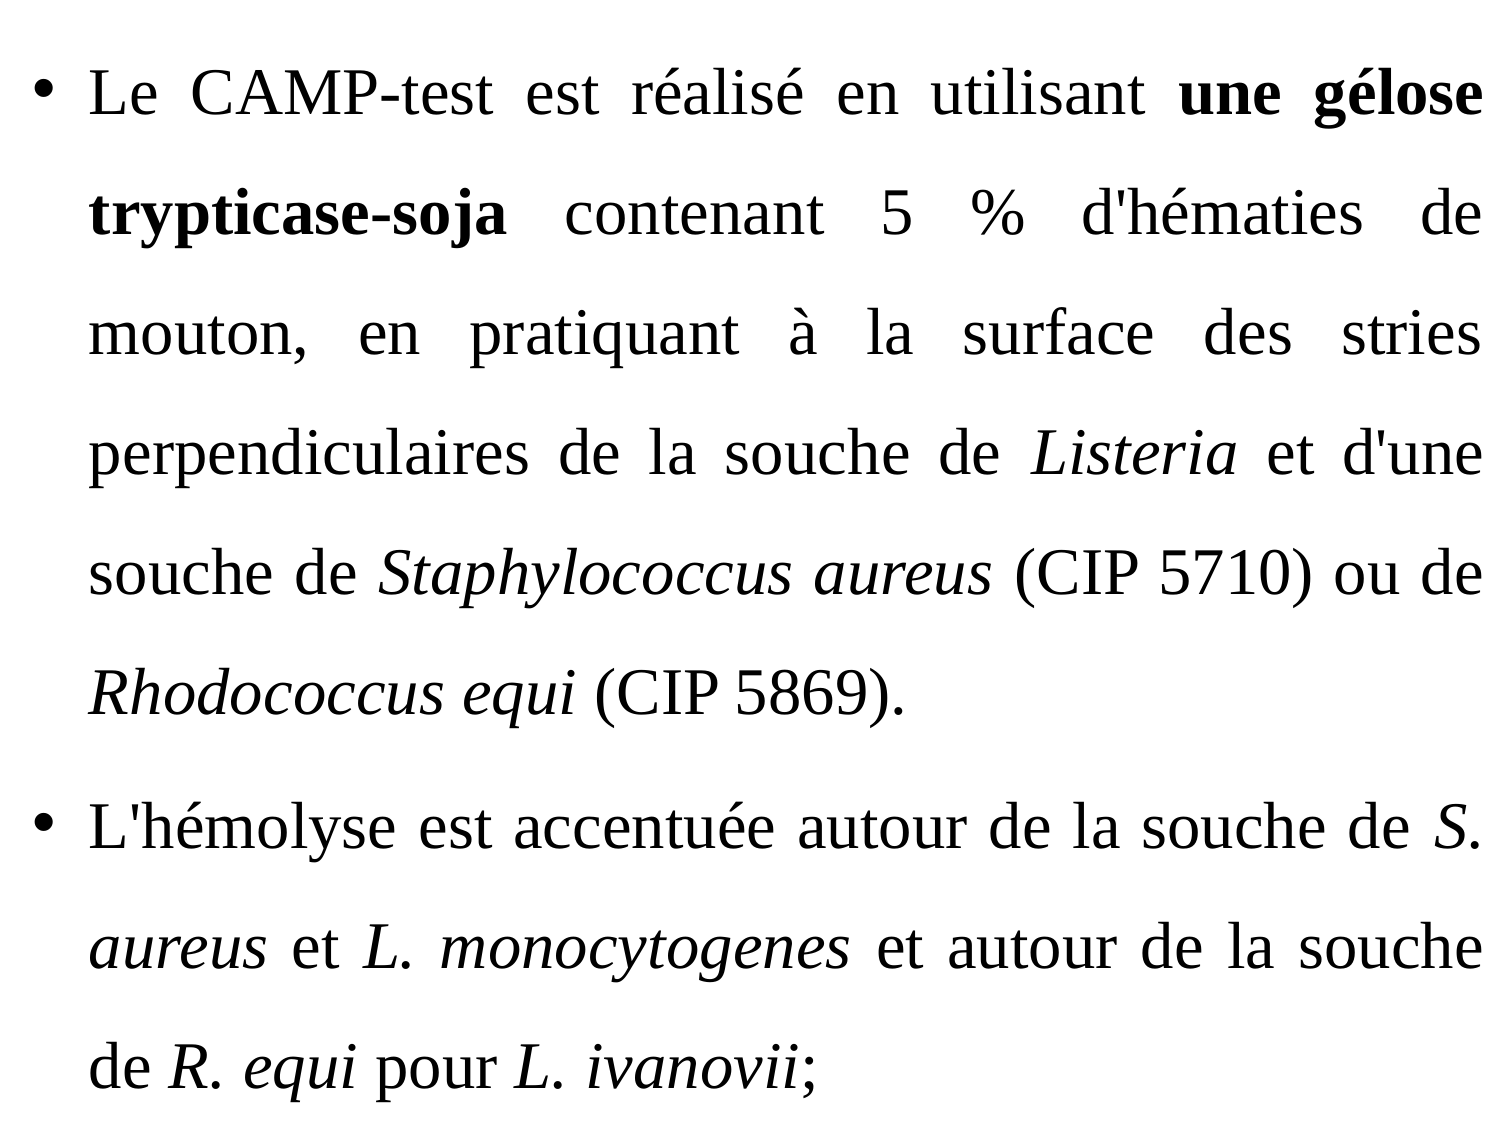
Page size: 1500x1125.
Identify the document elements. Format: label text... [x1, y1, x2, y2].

list Le CAMP-test est réalisé en utilisant une gélose trypticase-soja contenant 5 % d'hématies de mouton, en pratiquant à la surface des stries perpendiculaires de la souche de Listeria et d'une souche de Staphylococcus aureus (CIP 5710) ou de Rhodococcus equi (CIP 5869). L'hémolyse est accentuée autour de la souche de S. aureus et L. monocytogenes et autour de la souche de R. equi pour L. ivanovii; [17, 0, 1500, 1125]
